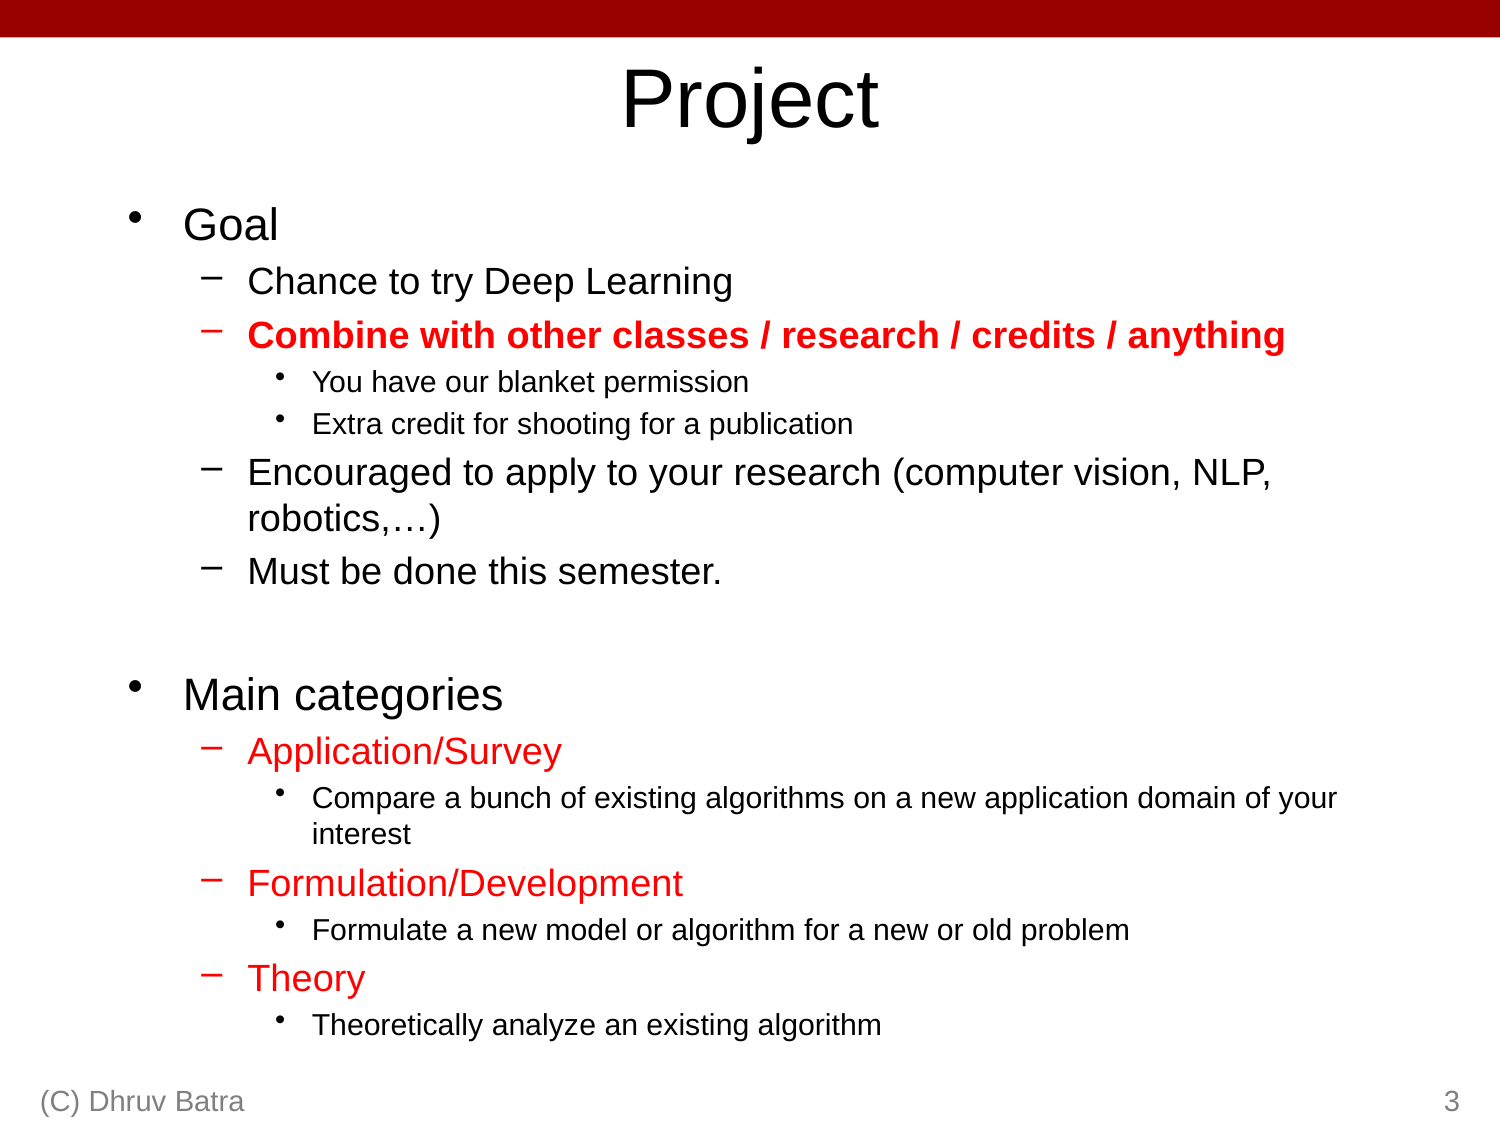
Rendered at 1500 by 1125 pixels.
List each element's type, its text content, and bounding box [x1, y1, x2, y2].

list Goal Chance to try Deep Learning Combine with other classes / research / credits / anything You have our blanket permission Extra credit for shooting for a publication Encouraged to apply to your research (computer vision, NLP, robotics,…) Must be done this semester. Main categories Application/Survey Compare a bunch of existing algorithms on a new application domain of your interest Formulation/Development Formulate a new model or algorithm for a new or old problem Theory Theoretically analyze an existing algorithm [112, 187, 1388, 1051]
footer (C) Dhruv Batra [24, 1049, 501, 1125]
title Project [112, 37, 1388, 151]
slide_number 3 [1162, 1049, 1476, 1125]
